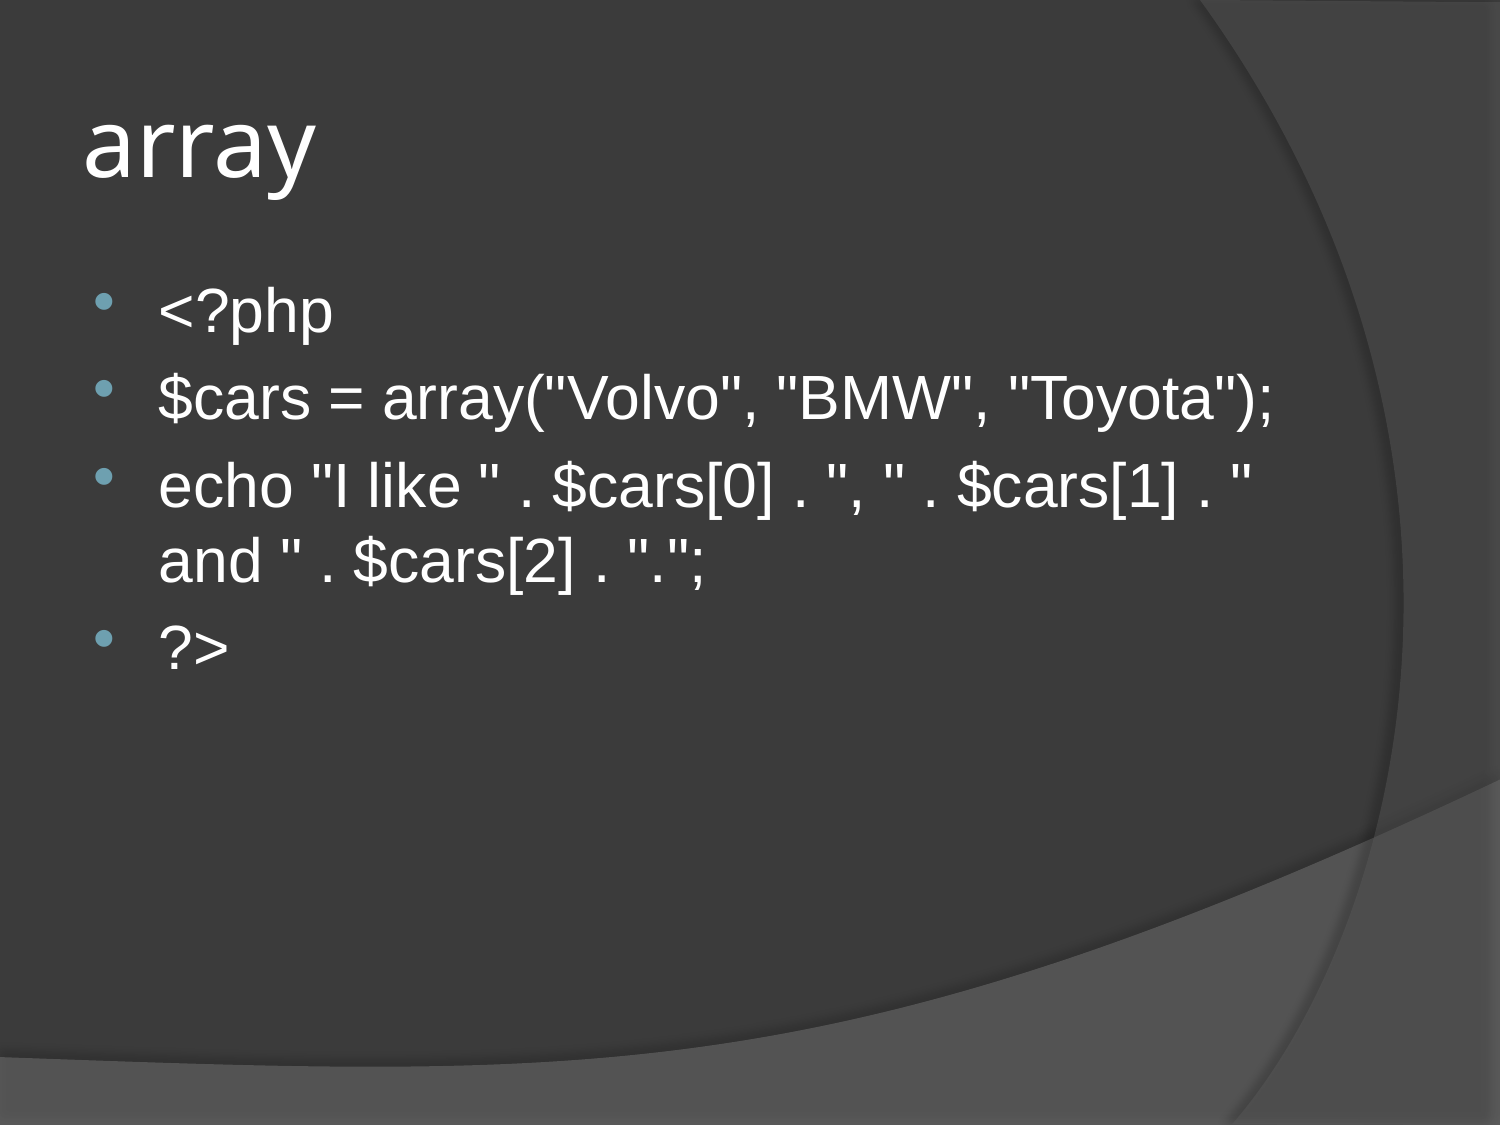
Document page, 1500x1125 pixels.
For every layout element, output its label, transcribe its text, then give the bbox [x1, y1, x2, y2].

list <?php $cars = array("Volvo", "BMW", "Toyota"); echo "I like " . $cars[0] . ", " . $cars[1] . " and " . $cars[2] . "."; ?> [75, 262, 1300, 1005]
title array [75, 45, 1300, 233]
